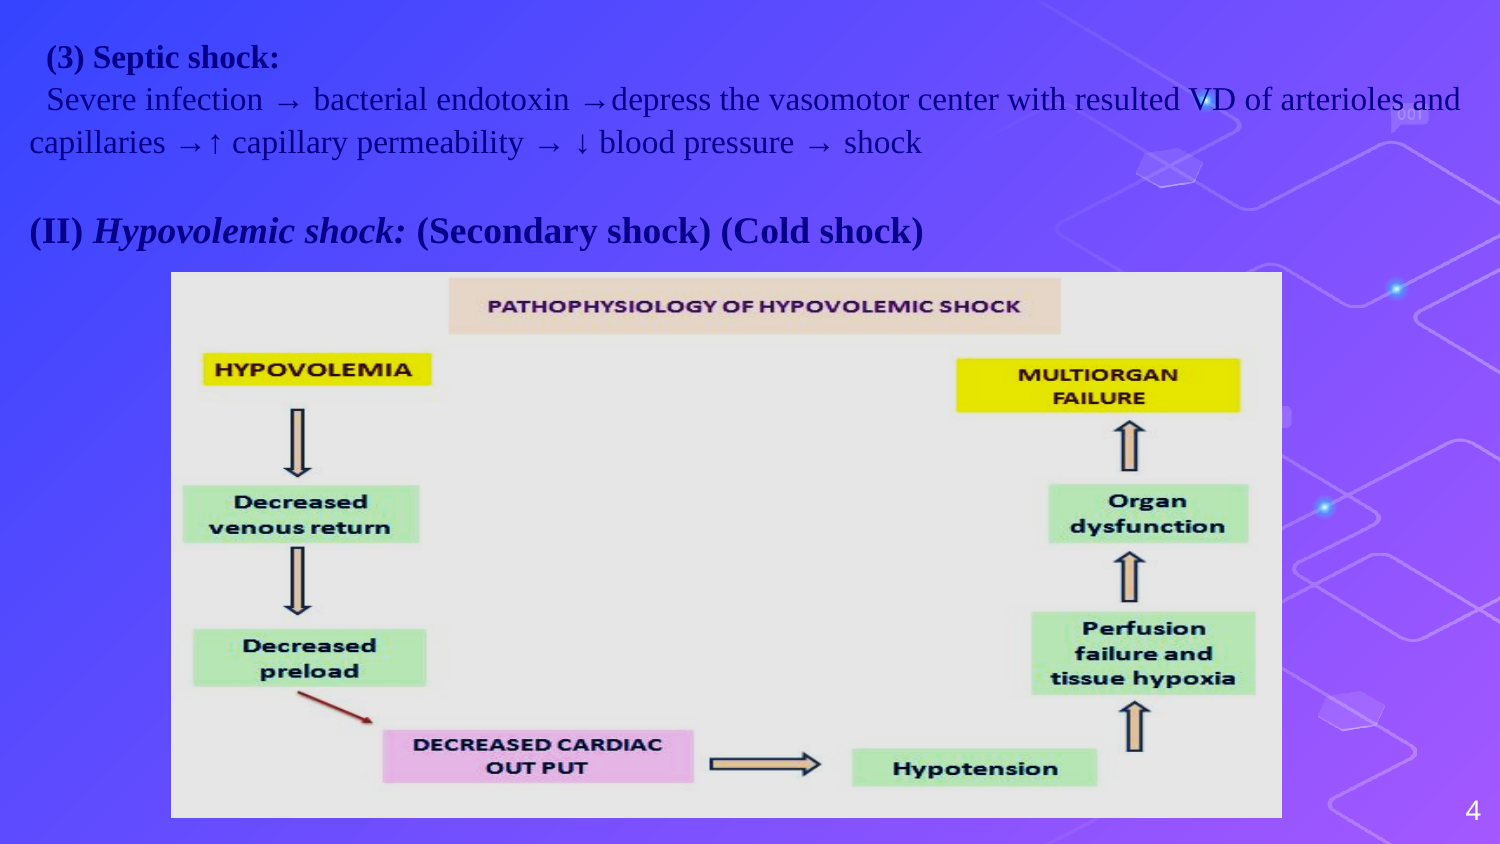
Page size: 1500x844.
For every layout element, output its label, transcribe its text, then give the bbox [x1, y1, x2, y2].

slide_number 4 [1391, 779, 1482, 844]
picture [0, 0, 1500, 844]
list (3) Septic shock: Severe infection → bacterial endotoxin →depress the vasomotor center with resulted VD of arterioles and capillaries →↑ capillary permeability → ↓ blood pressure → shock (II) Hypovolemic shock: (Secondary shock) (Cold shock) [29, 32, 1481, 765]
